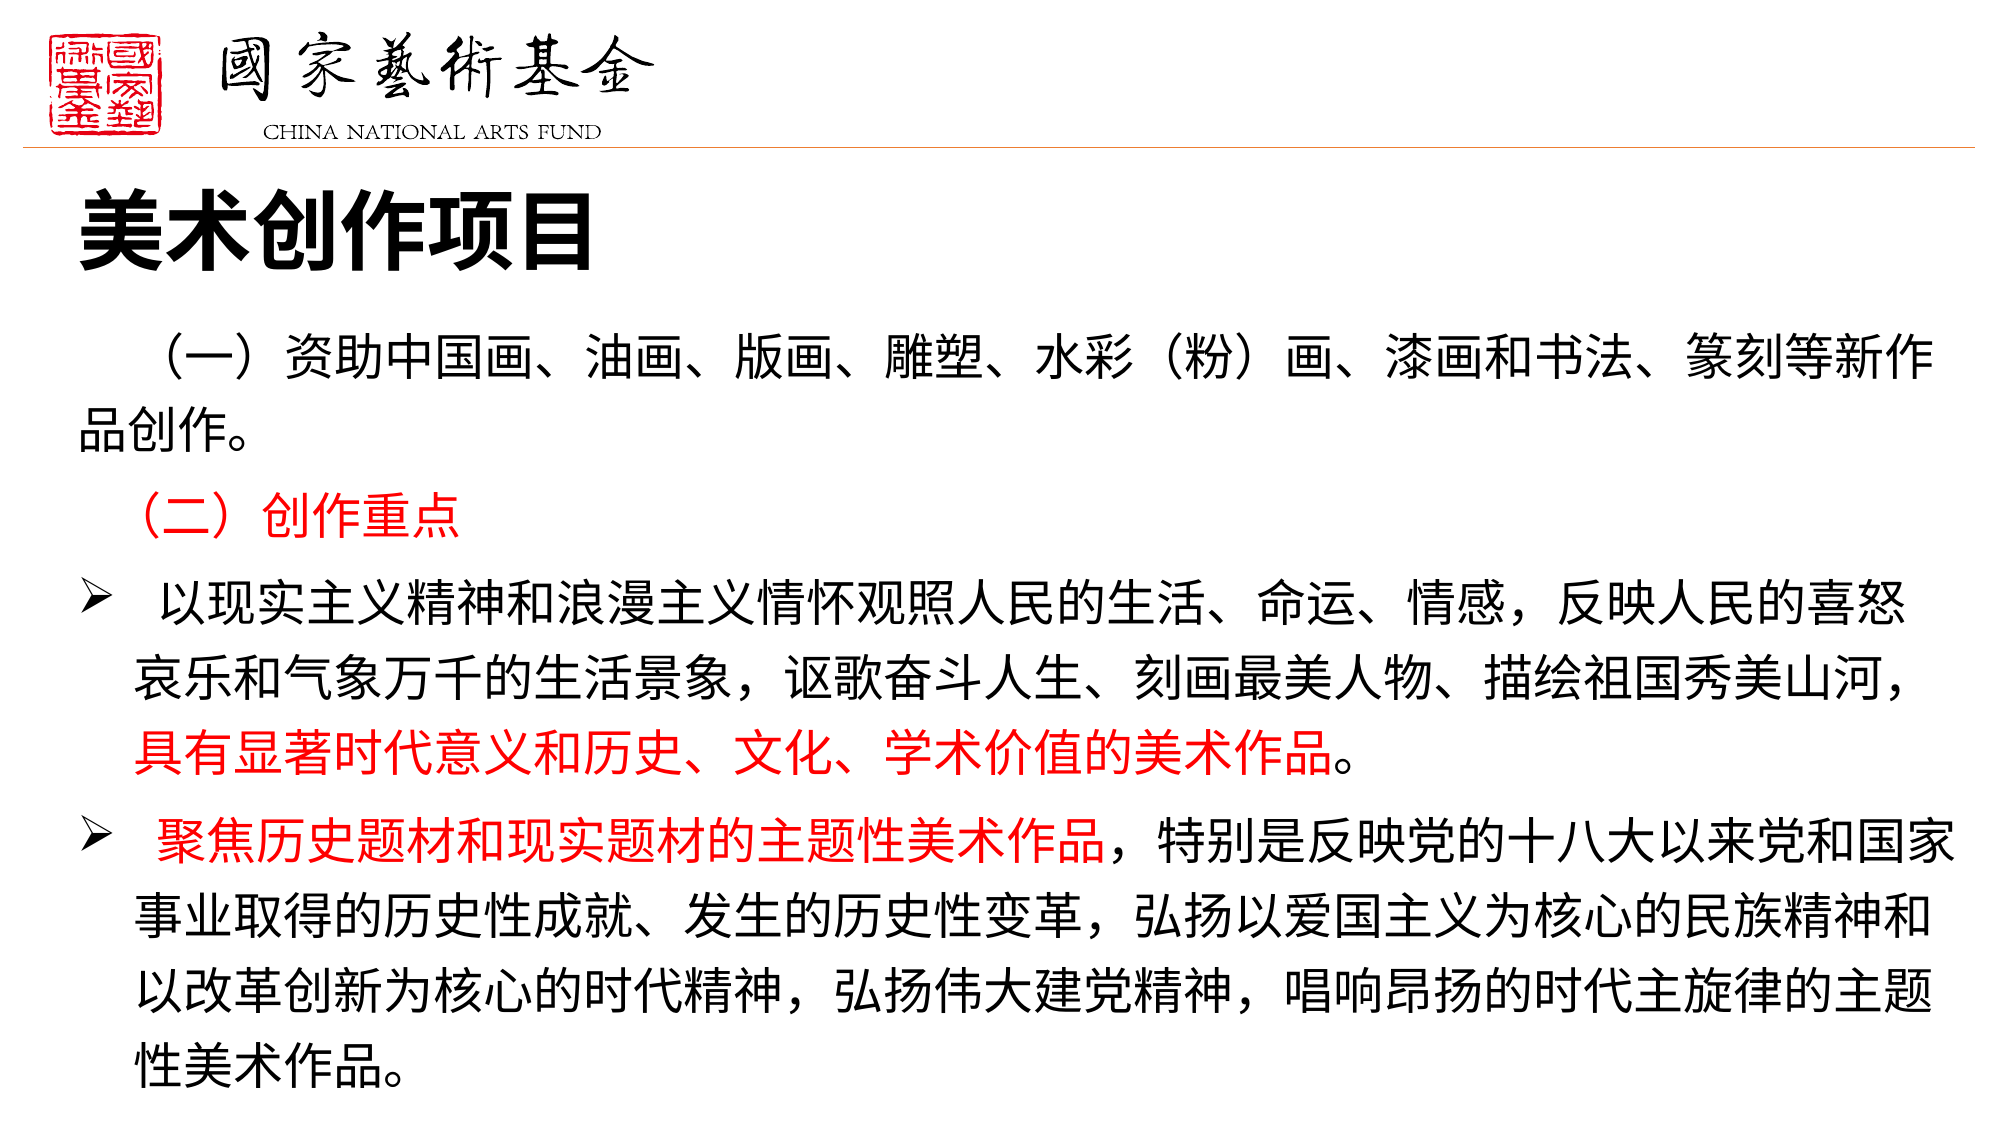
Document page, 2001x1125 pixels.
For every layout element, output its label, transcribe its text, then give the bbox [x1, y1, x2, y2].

text_box （一）资助中国画、油画、版画、雕塑、水彩（粉）画、漆画和书法、篆刻等新作品创作。 （二）创作重点 以现实主义精神和浪漫主义情怀观照人民的生活、命运、情感，反映人民的喜怒 哀乐和气象万千的生活景象，讴歌奋斗人生、刻画最美人物、描绘祖国秀美山河，具有显著时代意义和历史、文化、学术价值的美术作品。 聚焦历史题材和现实题材的主题性美术作品，特别是反映党的十八大以来党和国家事业取得的历史性成就、发生的历史性变革，弘扬以爱国主义为核心的民族精神和以改革创新为核心的时代精神，弘扬伟大建党精神，唱响昂扬的时代主旋律的主题性美术作品。 [62, 305, 1975, 1102]
text_box 美术创作项目 [62, 168, 1071, 289]
picture [3, 19, 695, 161]
